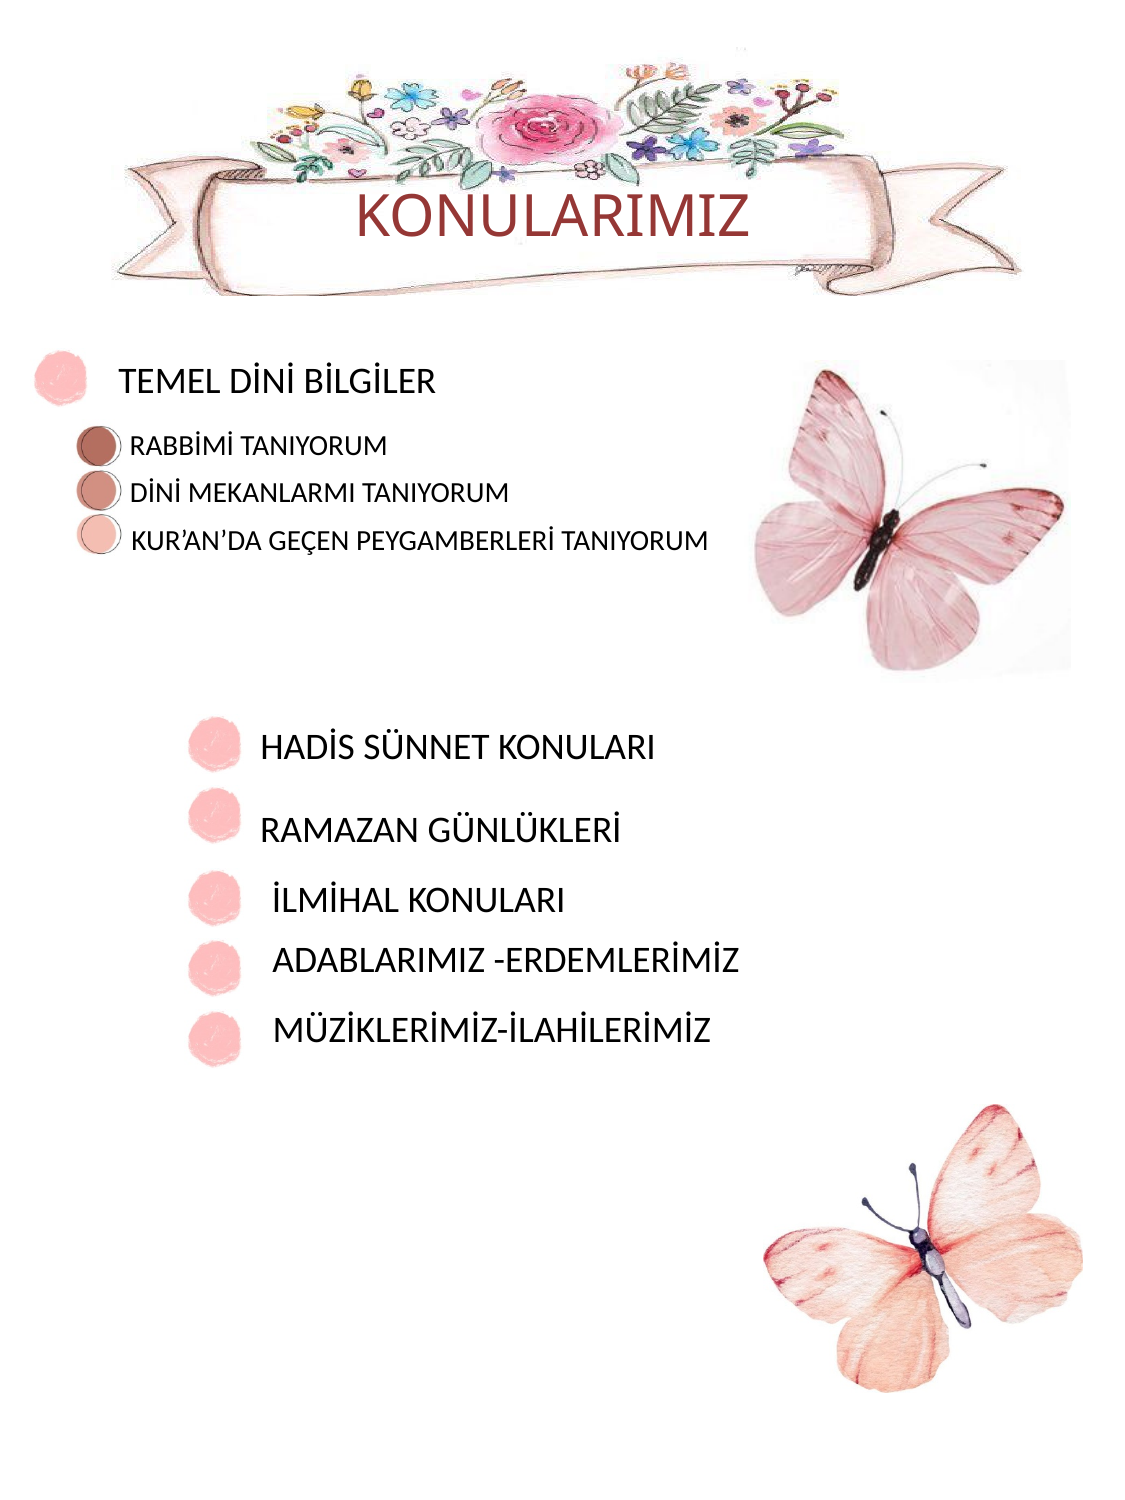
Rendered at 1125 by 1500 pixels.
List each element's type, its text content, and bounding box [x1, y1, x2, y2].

text_box MÜZİKLERİMİZ-İLAHİLERİMİZ [257, 997, 727, 1058]
picture [66, 418, 126, 556]
text_box HADİS SÜNNET KONULARI [245, 714, 672, 775]
text_box ADABLARIMIZ -ERDEMLERİMİZ [257, 927, 755, 987]
text_box RAMAZAN GÜNLÜKLERİ [245, 797, 637, 857]
picture [30, 348, 91, 408]
text_box TEMEL DİNİ BİLGİLER [103, 348, 452, 409]
picture [184, 1009, 244, 1070]
text_box KUR’AN’DA GEÇEN PEYGAMBERLERİ TANIYORUM [118, 513, 722, 564]
picture [184, 867, 244, 928]
text_box DİNİ MEKANLARMI TANIYORUM [130, 466, 526, 513]
picture [184, 938, 244, 999]
picture [101, 46, 1026, 296]
picture [184, 714, 244, 774]
text_box RABBİMİ TANIYORUM [127, 419, 404, 466]
picture [727, 359, 1071, 683]
picture [763, 1104, 1083, 1394]
text_box İLMİHAL KONULARI [257, 868, 581, 928]
picture [184, 785, 244, 845]
